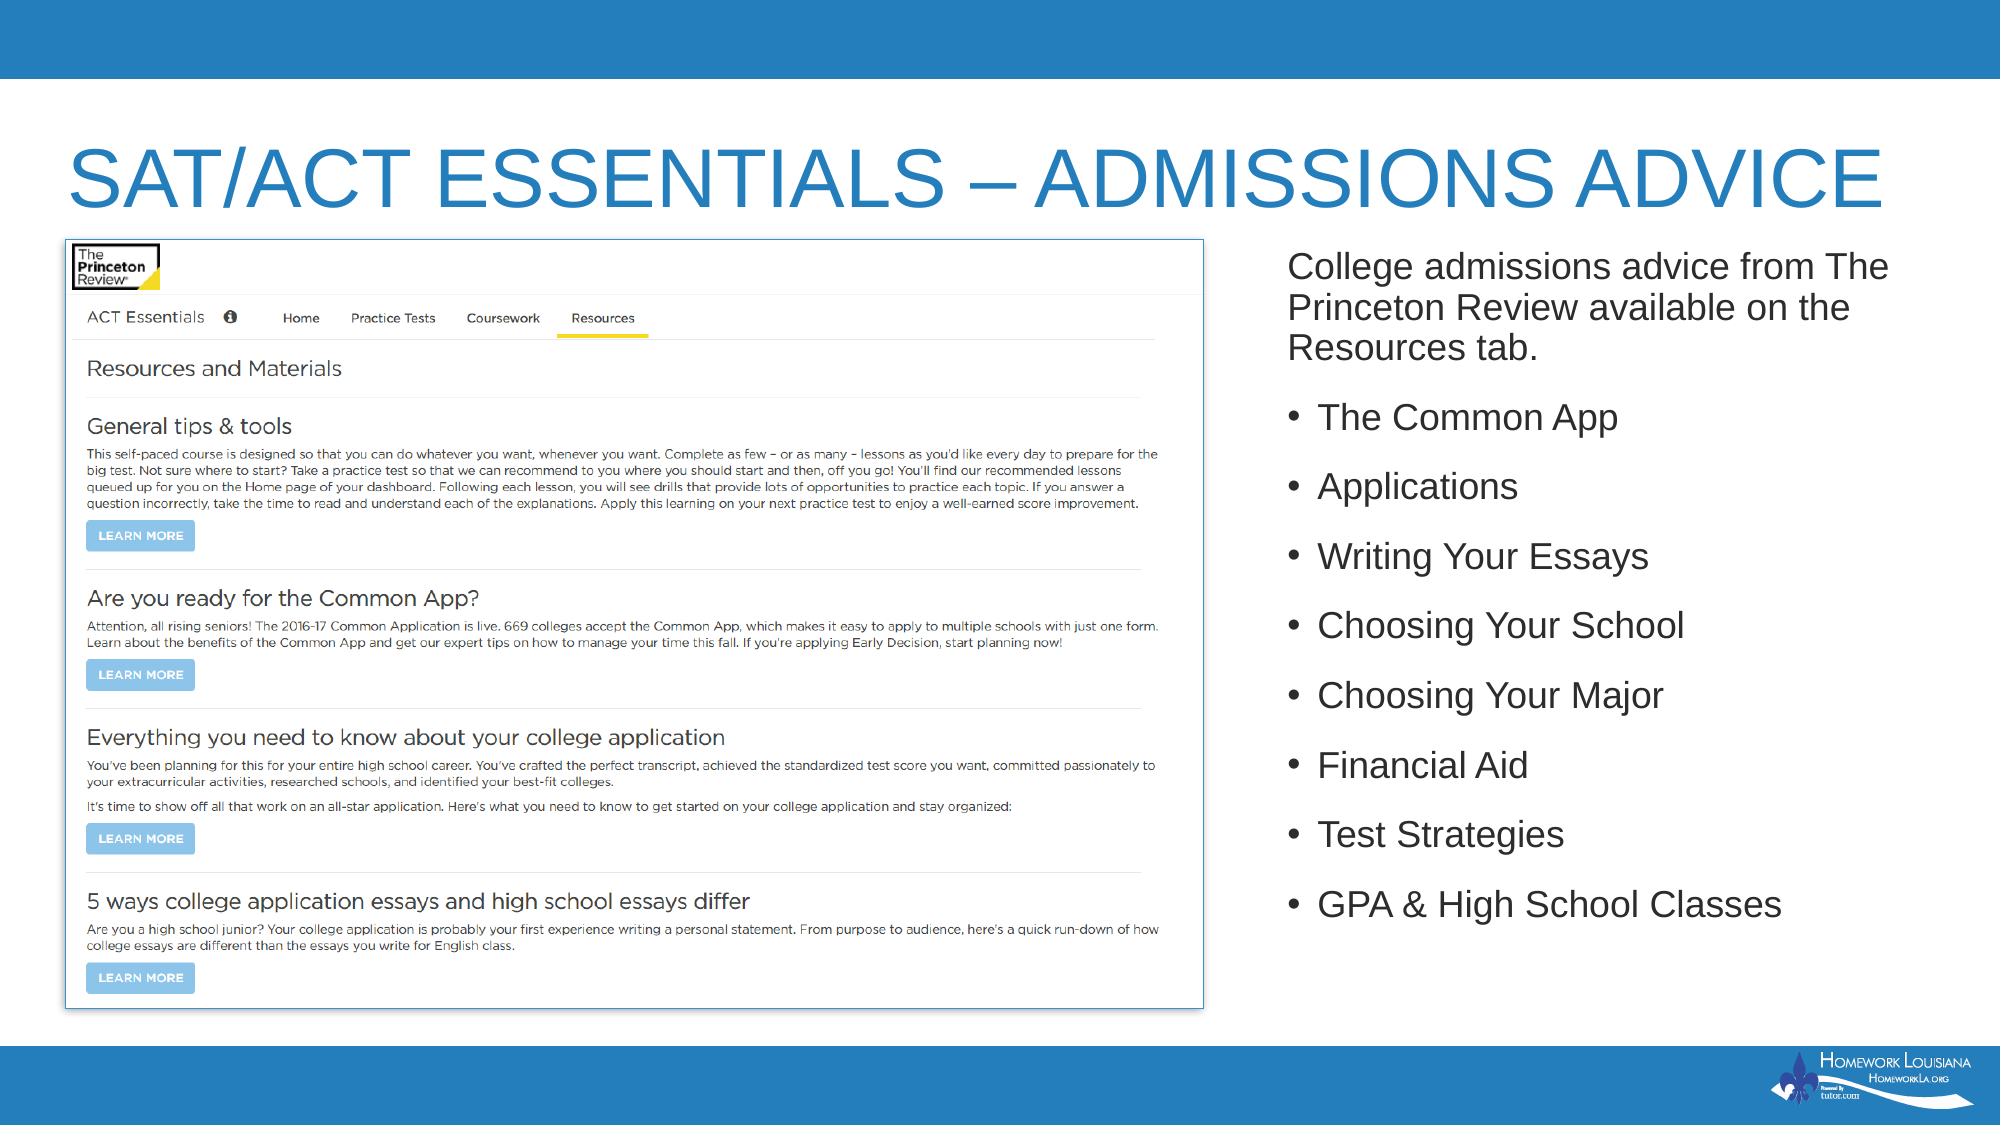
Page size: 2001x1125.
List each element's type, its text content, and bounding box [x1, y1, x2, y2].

title Sat/act essentials – admissions advice [52, 131, 1935, 278]
text_box [0, 78, 2000, 1047]
picture [1771, 1047, 1974, 1110]
picture [64, 239, 1204, 1009]
text_box [0, 0, 2000, 78]
text_box [0, 1047, 2000, 1125]
list College admissions advice from The Princeton Review available on the Resources tab. The Common App Applications Writing Your Essays Choosing Your School Choosing Your Major Financial Aid Test Strategies GPA & High School Classes [1272, 239, 1942, 1020]
